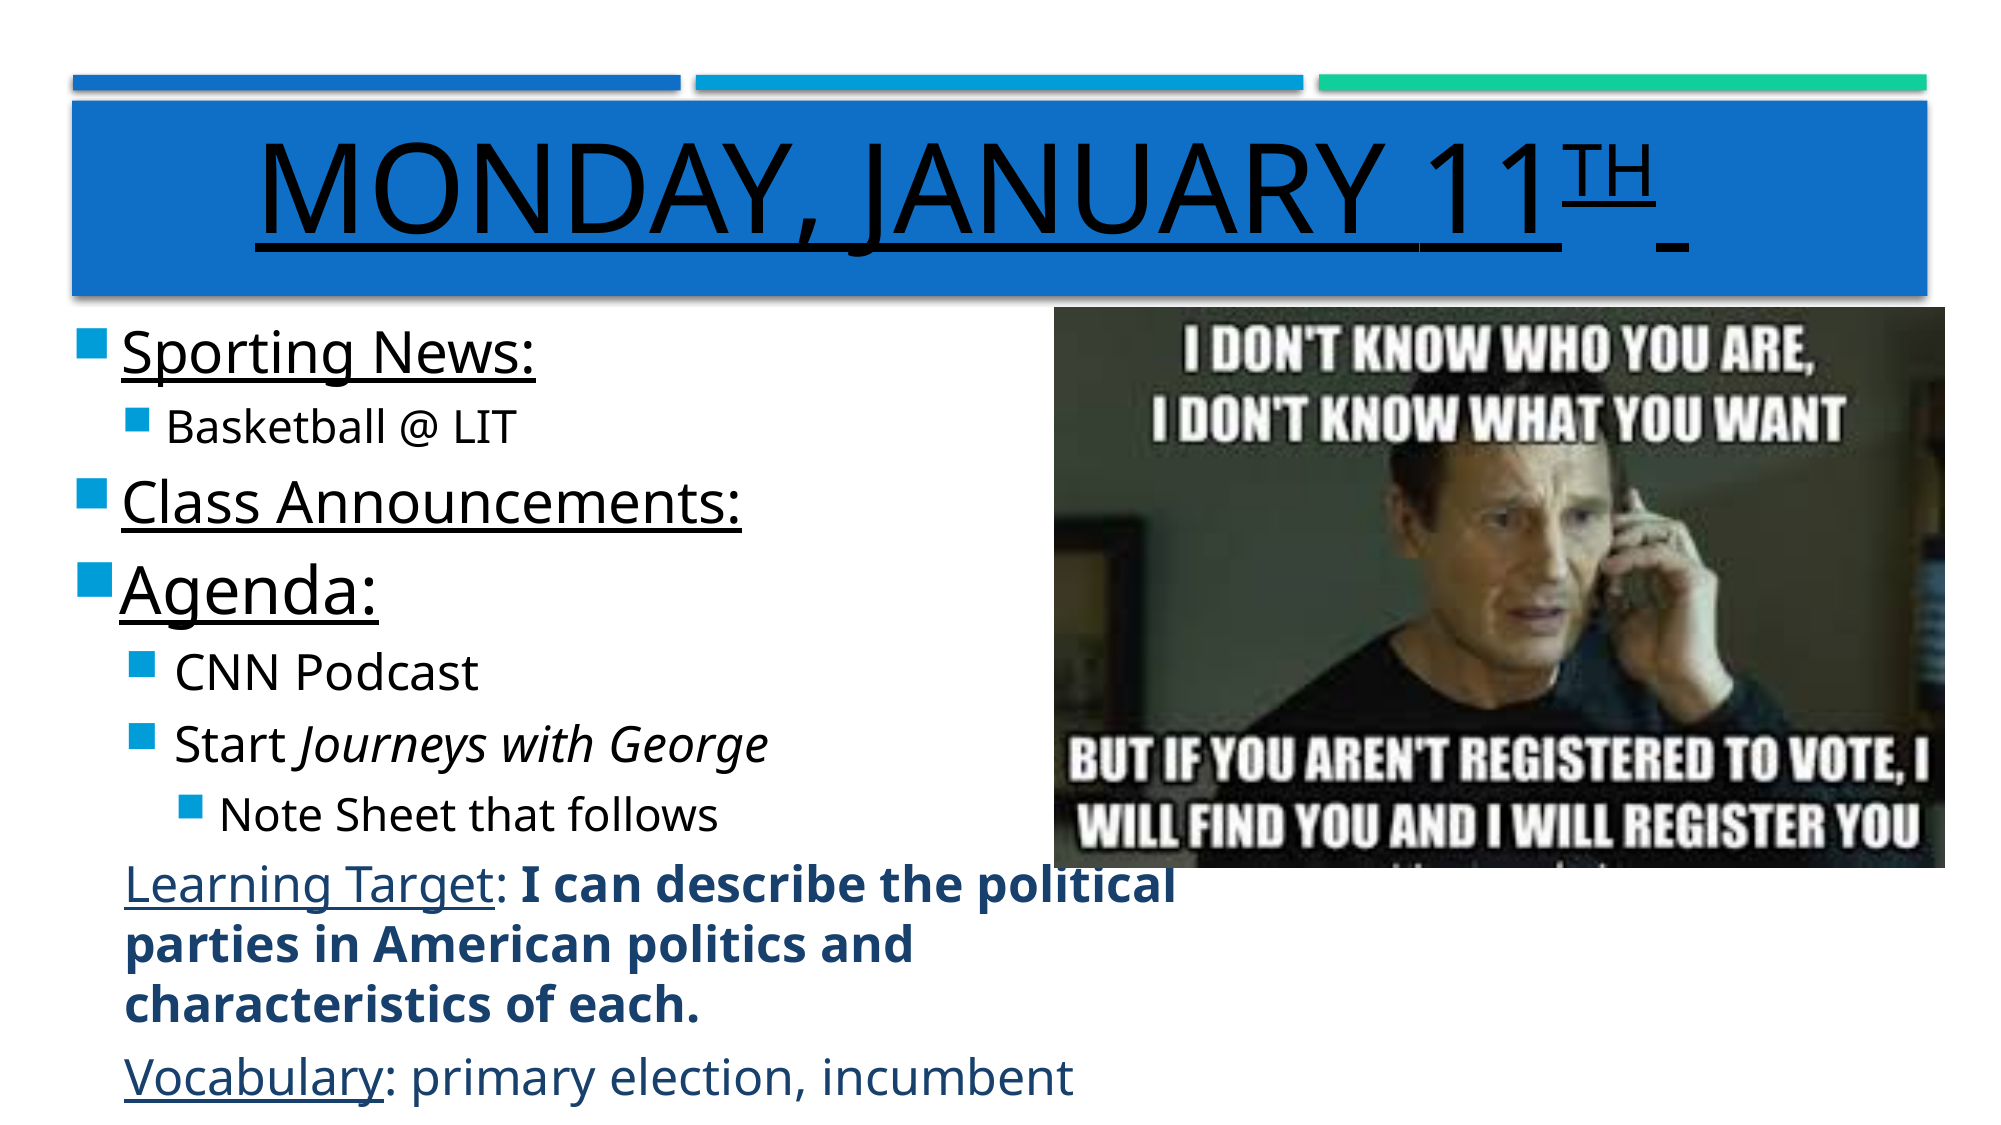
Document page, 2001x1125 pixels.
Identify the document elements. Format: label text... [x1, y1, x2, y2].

list Sporting News: Basketball @ LIT Class Announcements: Agenda: CNN Podcast Start Journeys with George Note Sheet that follows Learning Target: I can describe the political parties in American politics and characteristics of each. Vocabulary: primary election, incumbent [55, 307, 1222, 1090]
title Monday, January 11th [136, 126, 1808, 266]
picture [1053, 307, 1945, 869]
